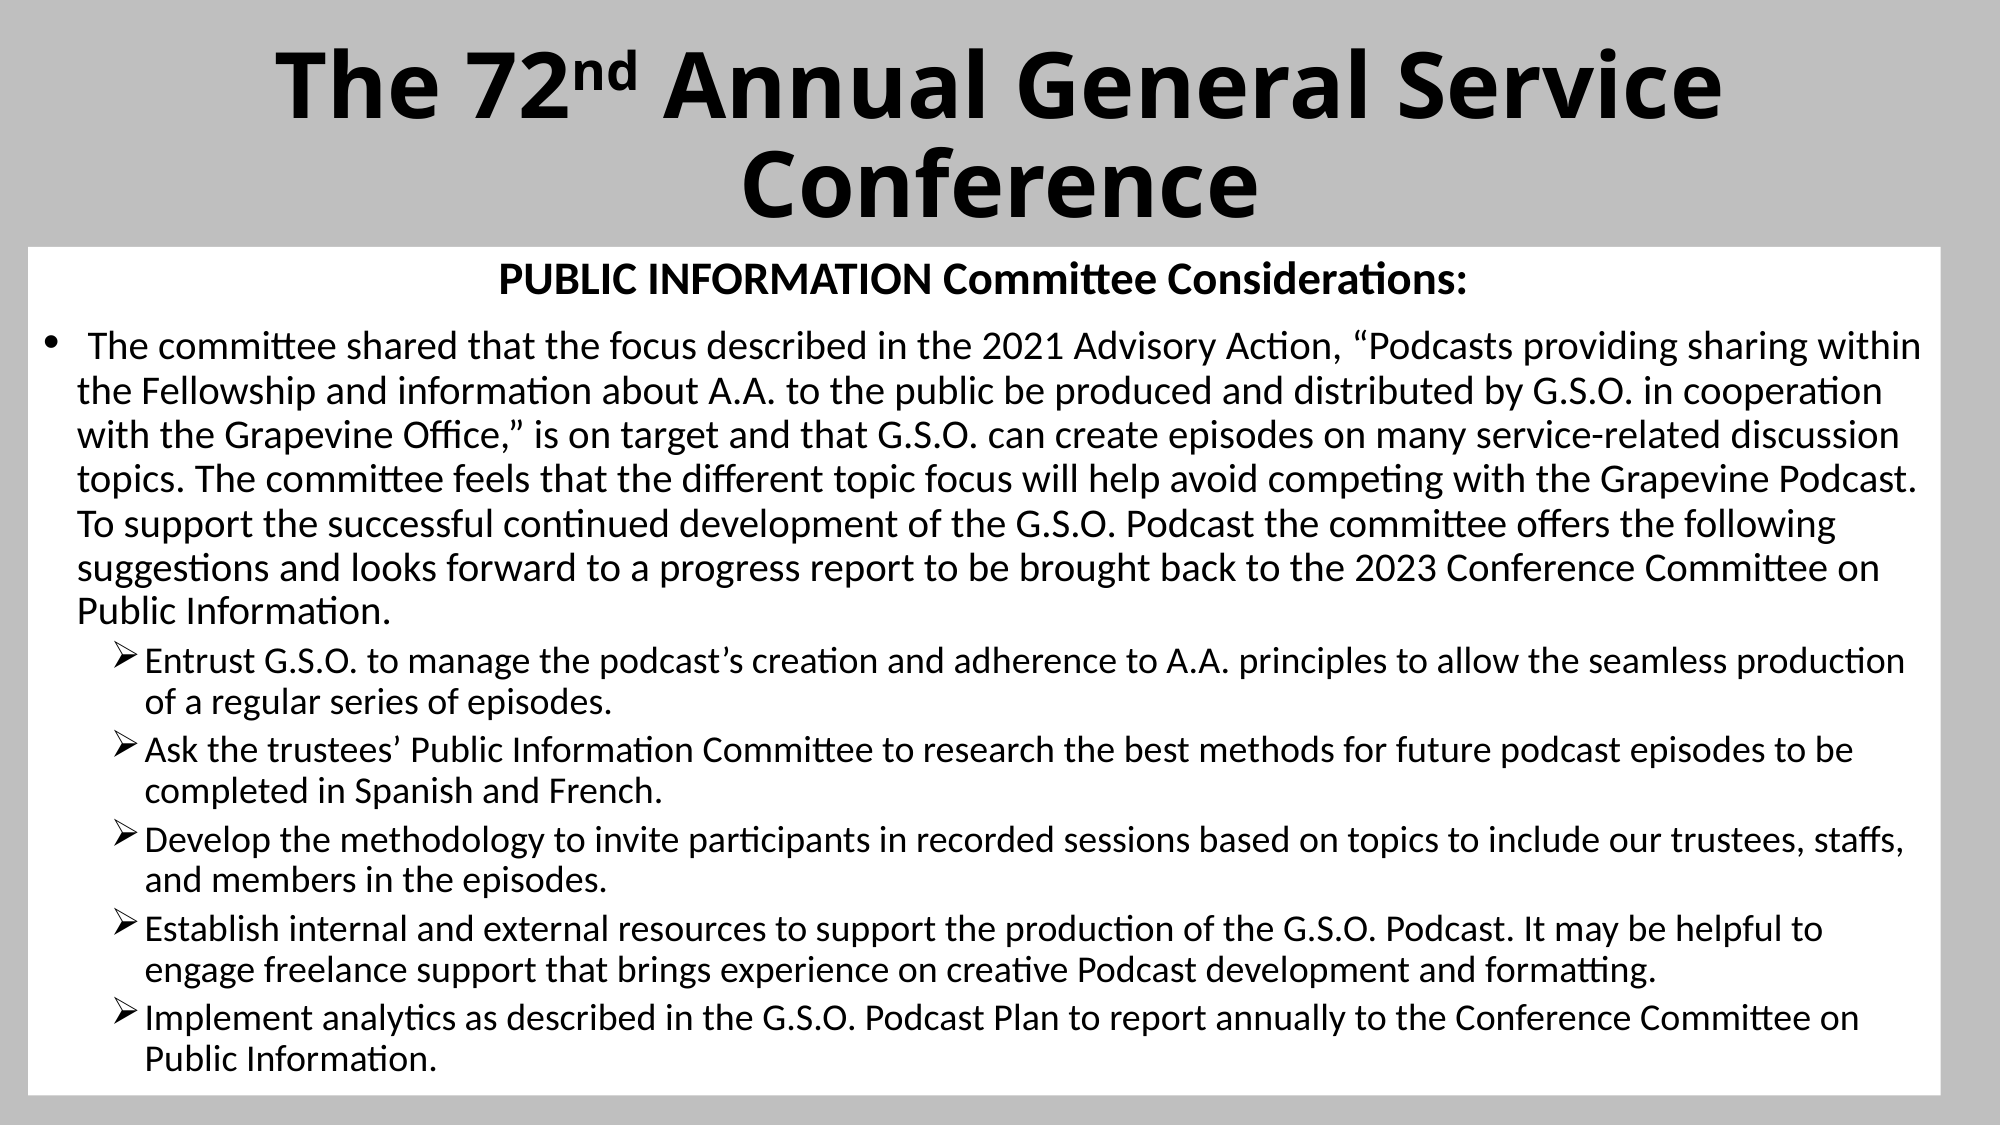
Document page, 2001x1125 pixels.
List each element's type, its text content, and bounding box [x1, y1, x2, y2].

title The 72nd Annual General Service Conference [0, 29, 2000, 247]
list PUBLIC INFORMATION Committee Considerations: The committee shared that the focus described in the 2021 Advisory Action, “Podcasts providing sharing within the Fellowship and information about A.A. to the public be produced and distributed by G.S.O. in cooperation with the Grapevine Office,” is on target and that G.S.O. can create episodes on many service-related discussion topics. The committee feels that the different topic focus will help avoid competing with the Grapevine Podcast. To support the successful continued development of the G.S.O. Podcast the committee offers the following suggestions and looks forward to a progress report to be brought back to the 2023 Conference Committee on Public Information. Entrust G.S.O. to manage the podcast’s creation and adherence to A.A. principles to allow the seamless production of a regular series of episodes. Ask the trustees’ Public Information Committee to research the best methods for future podcast episodes to be completed in Spanish and French. Develop the methodology to invite participants in recorded sessions based on topics to include our trustees, staffs, and members in the episodes. Establish internal and external resources to support the production of the G.S.O. Podcast. It may be helpful to engage freelance support that brings experience on creative Podcast development and formatting. Implement analytics as described in the G.S.O. Podcast Plan to report annually to the Conference Committee on Public Information. [28, 246, 1941, 1096]
